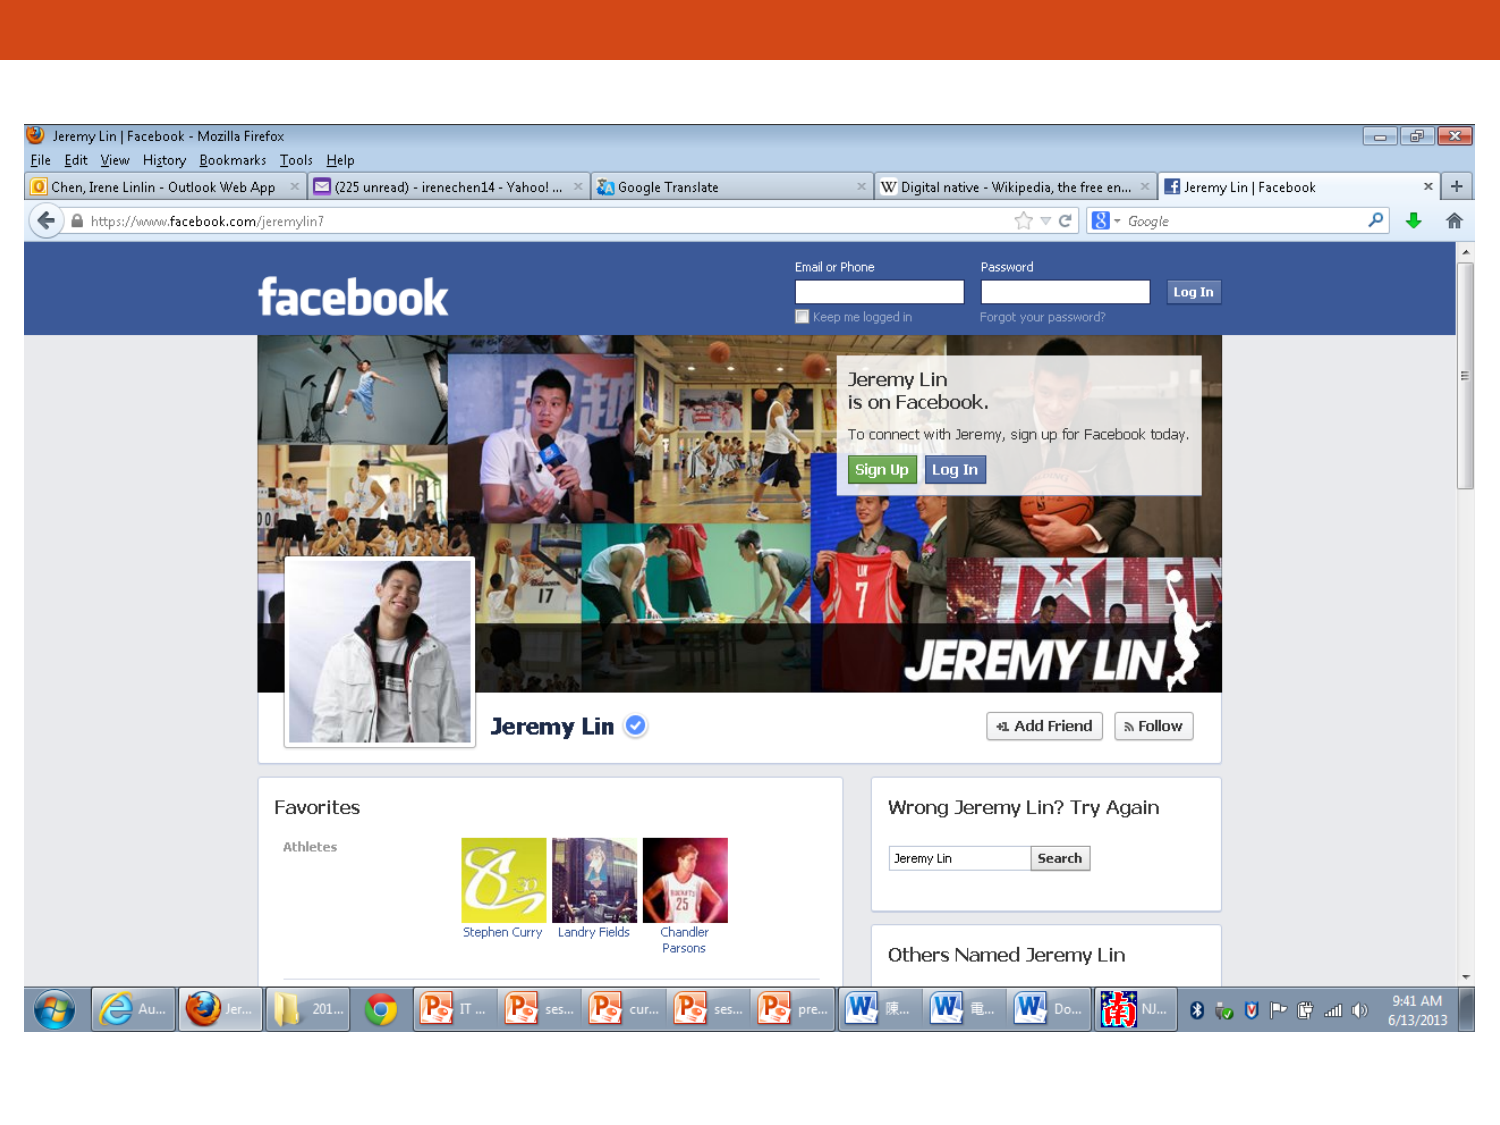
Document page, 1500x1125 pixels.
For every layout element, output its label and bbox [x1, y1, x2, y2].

picture [24, 124, 1476, 1032]
